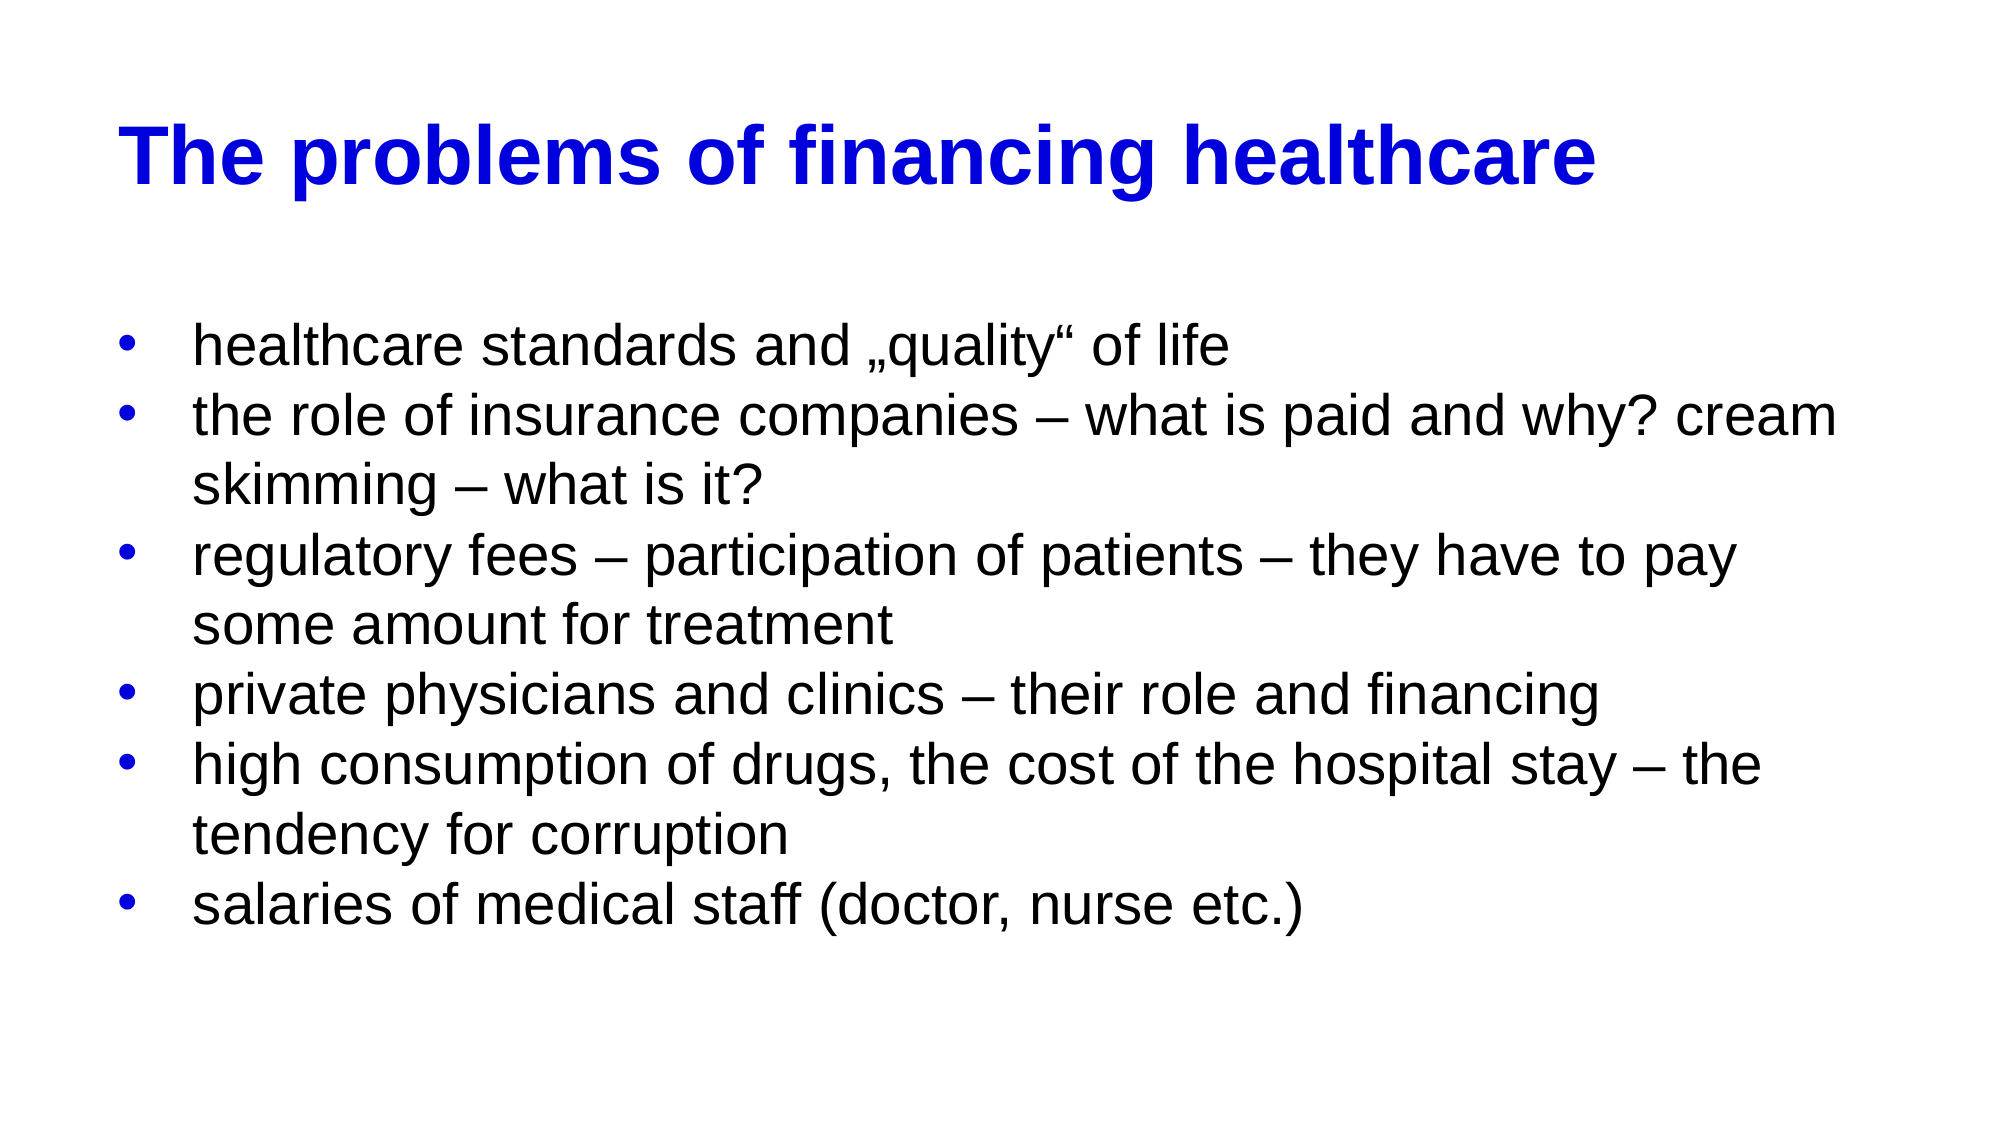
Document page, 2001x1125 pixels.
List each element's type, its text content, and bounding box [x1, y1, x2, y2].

list healthcare standards and „quality“ of life the role of insurance companies – what is paid and why? cream skimming – what is it? regulatory fees – participation of patients – they have to pay some amount for treatment private physicians and clinics – their role and financing high consumption of drugs, the cost of the hospital stay – the tendency for corruption salaries of medical staff (doctor, nurse etc.) [117, 307, 1882, 957]
title The problems of financing healthcare [118, 118, 1883, 193]
